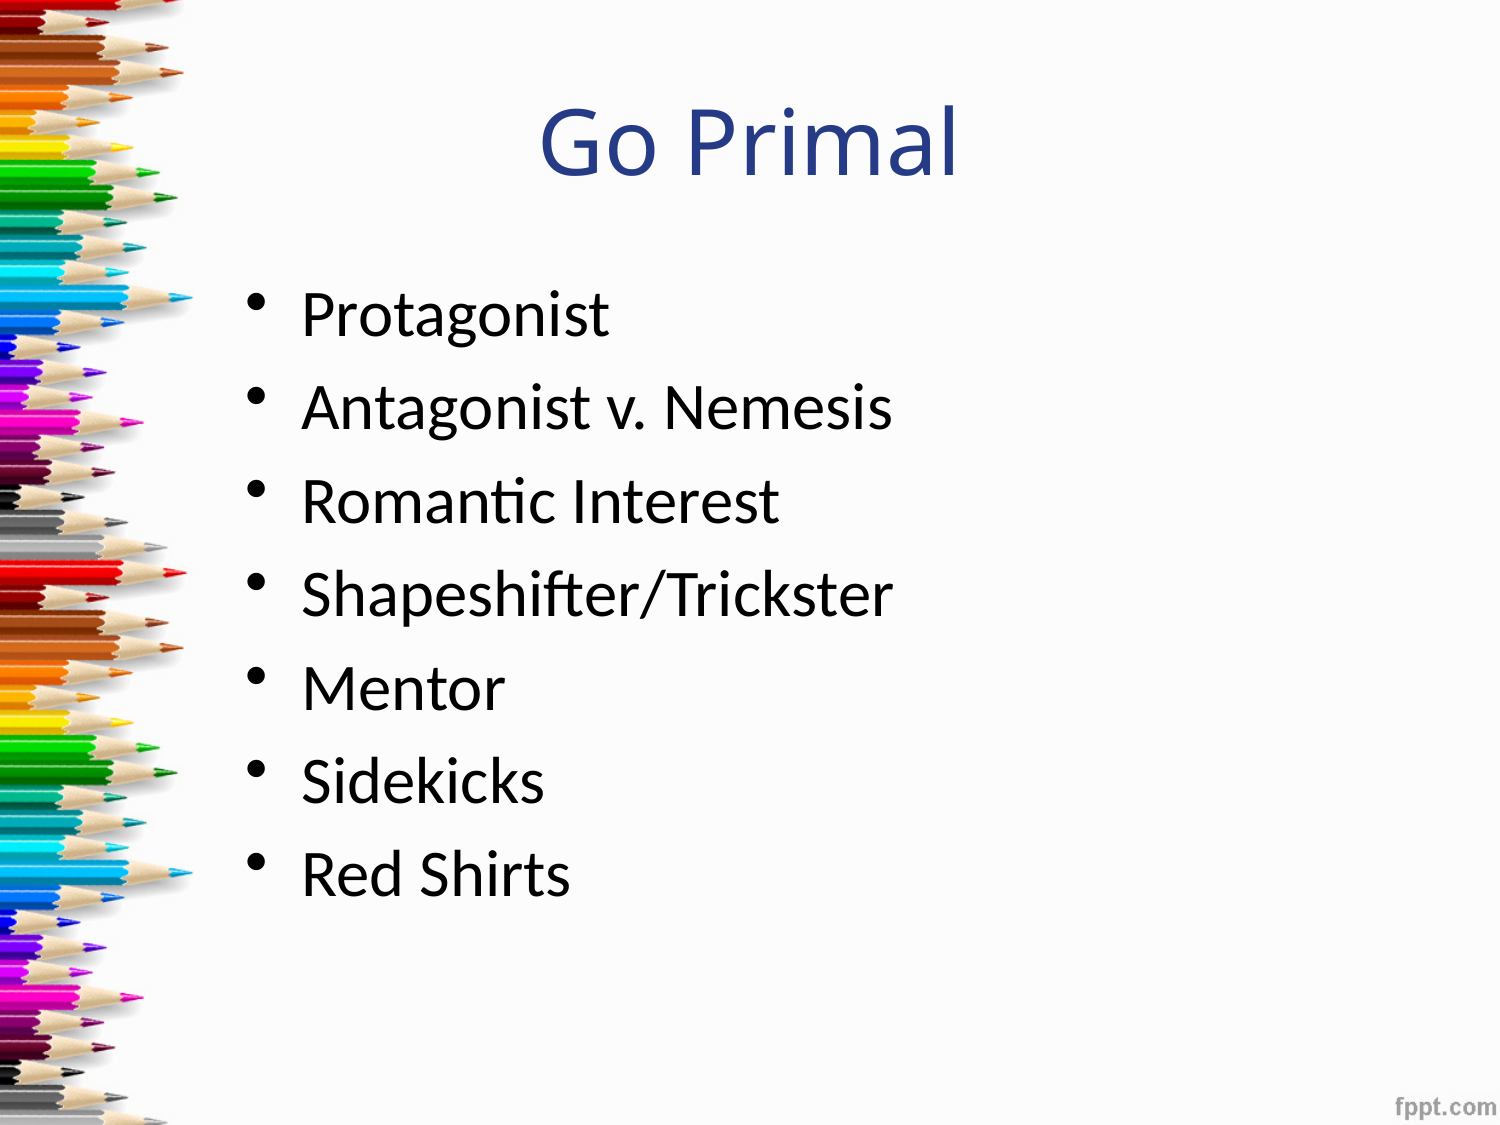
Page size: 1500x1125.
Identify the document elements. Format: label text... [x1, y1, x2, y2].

title Go Primal [75, 45, 1425, 233]
list Protagonist Antagonist v. Nemesis Romantic Interest Shapeshifter/Trickster Mentor Sidekicks Red Shirts [230, 262, 1425, 1005]
picture [0, 0, 1500, 1125]
